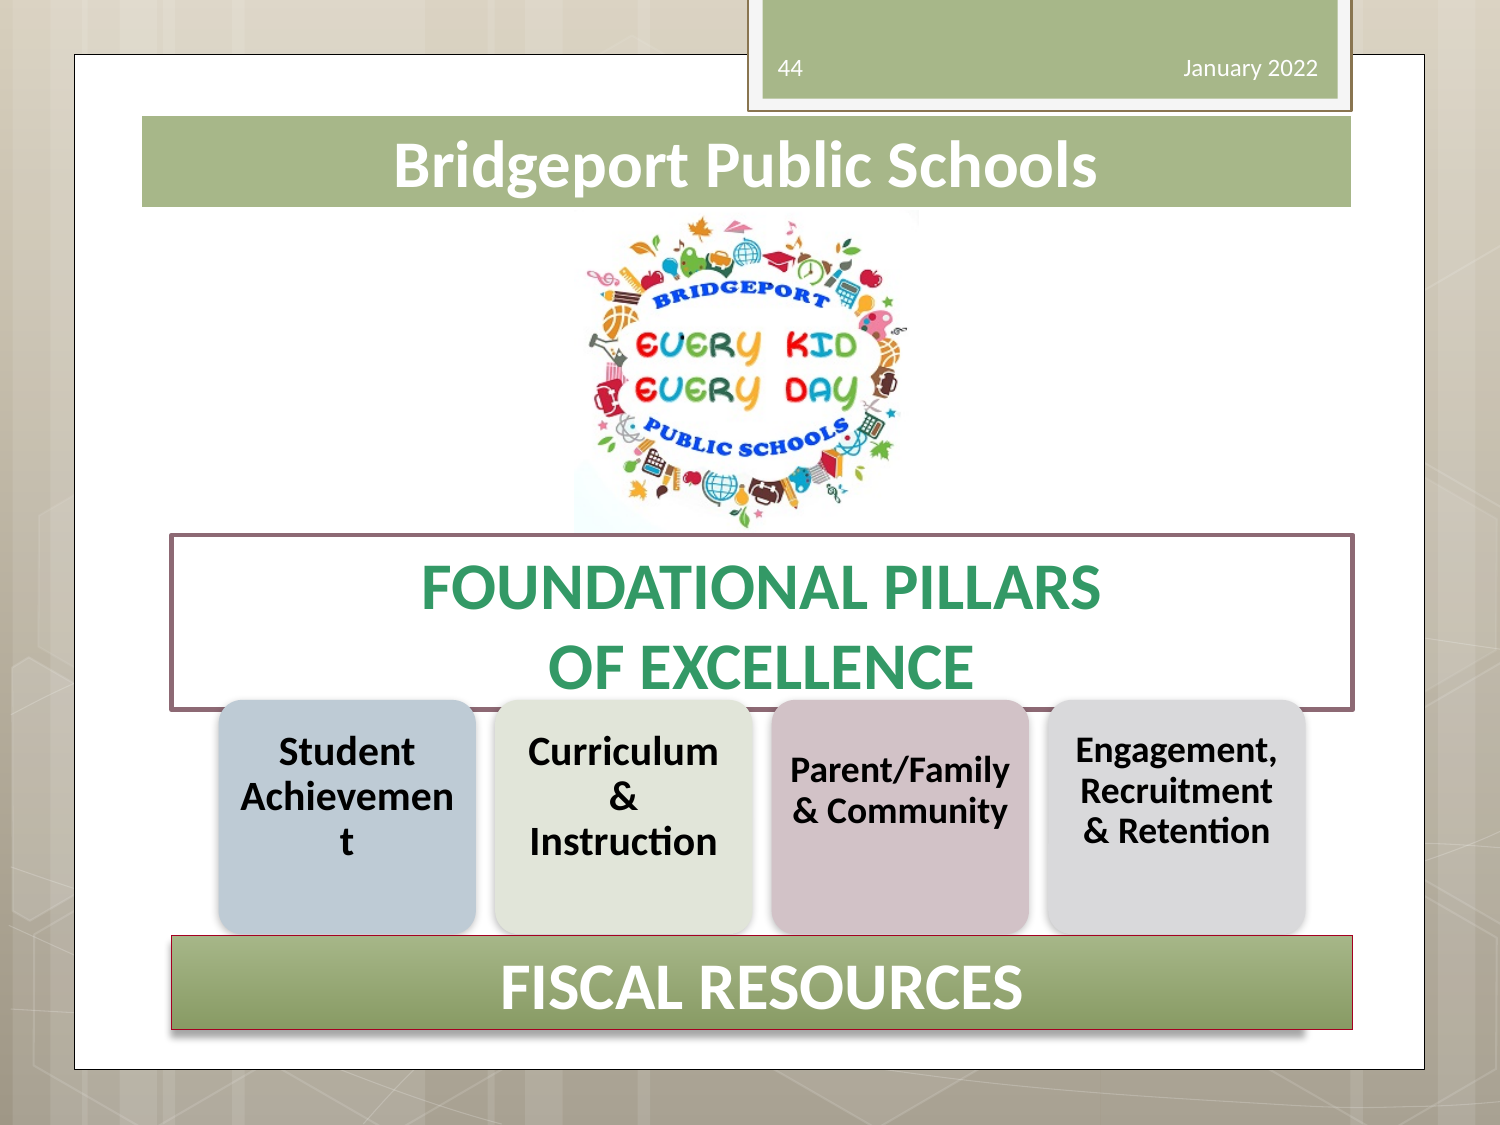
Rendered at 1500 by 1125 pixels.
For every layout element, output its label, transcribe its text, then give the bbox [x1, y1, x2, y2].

text_box FISCAL RESOURCES [171, 935, 1353, 1030]
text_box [218, 699, 1307, 935]
picture [573, 194, 920, 540]
text_box Bridgeport Public Schools [138, 112, 1354, 210]
text_box FOUNDATIONAL PILLARS OF EXCELLENCE [170, 534, 1354, 711]
slide_number 44 [762, 36, 982, 97]
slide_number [983, 36, 1334, 97]
